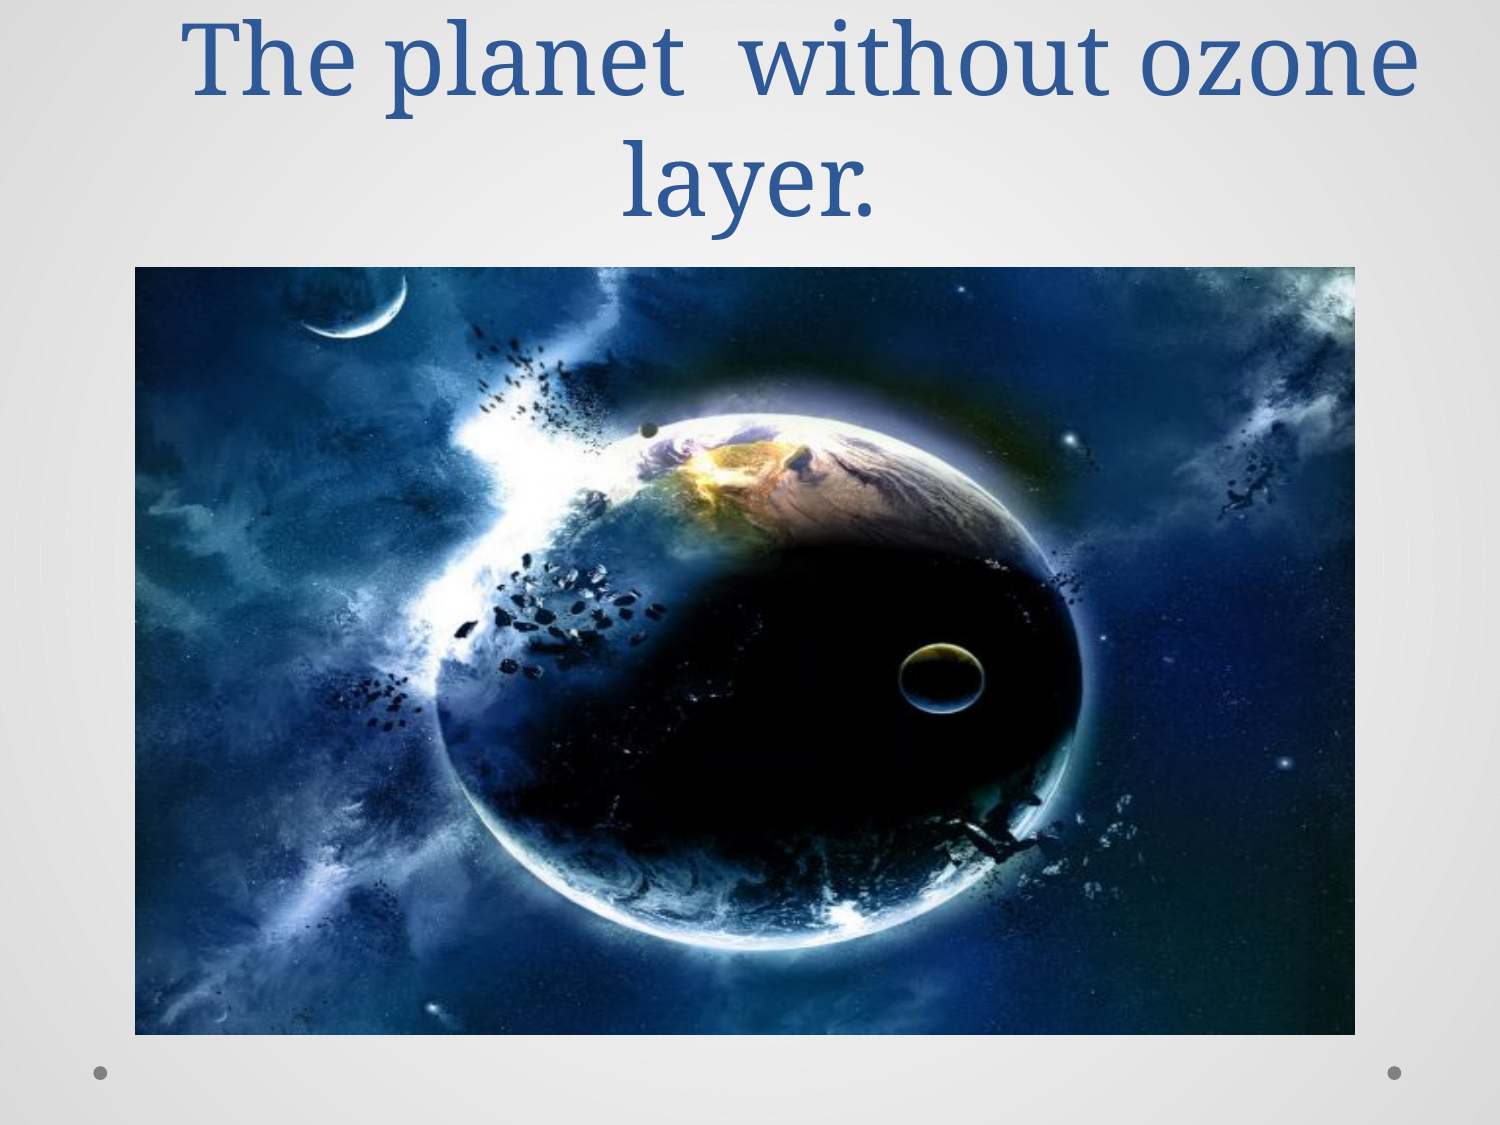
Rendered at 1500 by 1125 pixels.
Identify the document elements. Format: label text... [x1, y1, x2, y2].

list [135, 266, 1355, 1035]
title The planet without ozone layer. [0, 0, 1500, 244]
